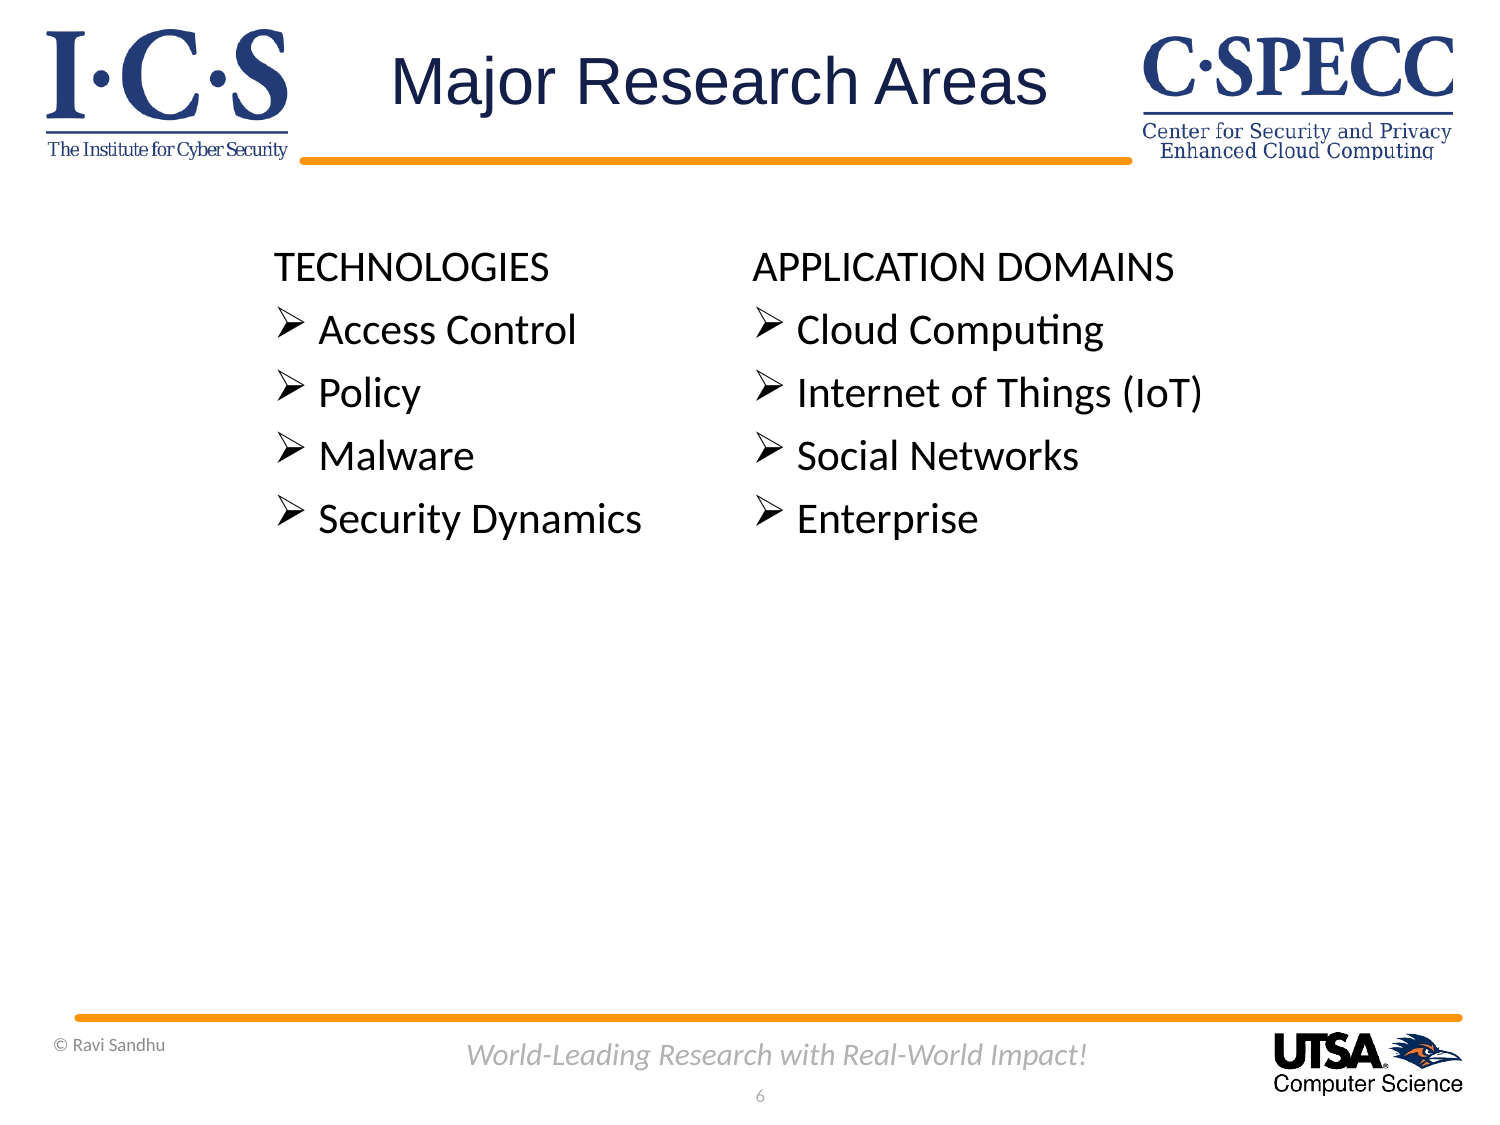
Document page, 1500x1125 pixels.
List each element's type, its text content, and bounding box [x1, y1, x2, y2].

picture [1143, 36, 1453, 160]
title Major Research Areas [325, 45, 1114, 121]
picture [46, 29, 288, 160]
footer World-Leading Research with Real-World Impact! [450, 1023, 1105, 1084]
list TECHNOLOGIES Access Control Policy Malware Security Dynamics [258, 236, 665, 1014]
list APPLICATION DOMAINS Cloud Computing Internet of Things (IoT) Social Networks Enterprise [737, 236, 1221, 1014]
picture [1264, 1022, 1473, 1098]
slide_number 6 [719, 1084, 781, 1125]
slide_number © Ravi Sandhu [37, 1018, 450, 1073]
